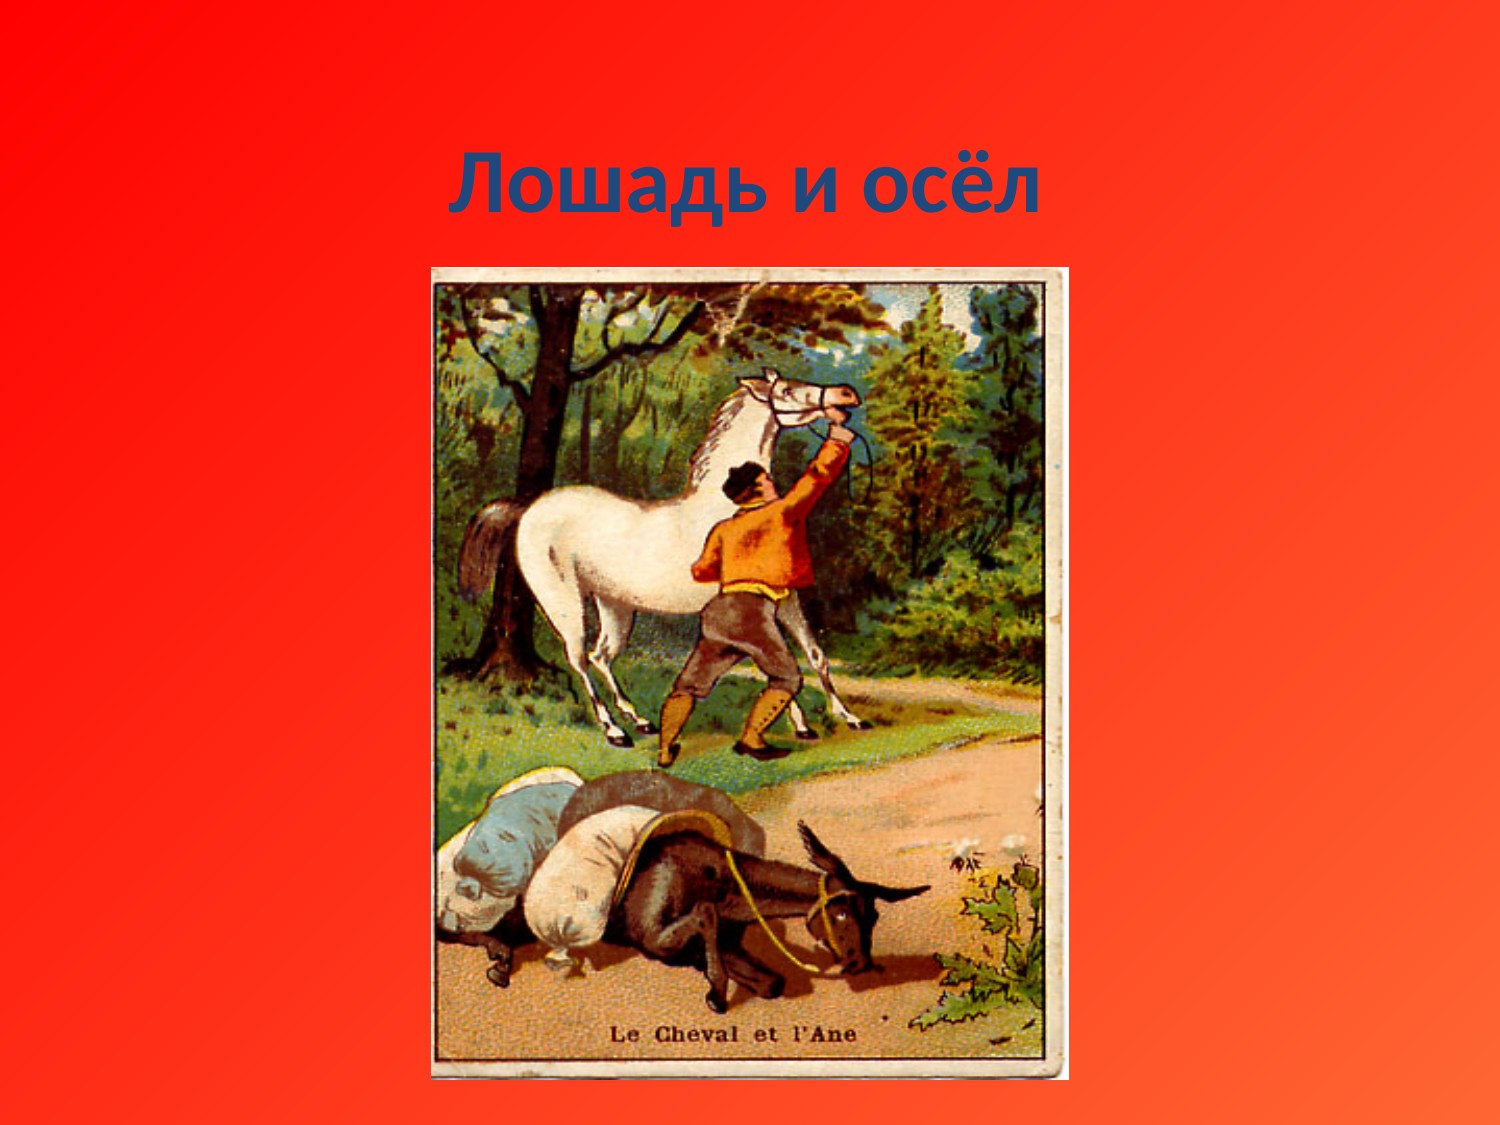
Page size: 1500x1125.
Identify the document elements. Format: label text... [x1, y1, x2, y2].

text_box Лошадь и осёл [433, 113, 1059, 239]
picture [430, 266, 1070, 1080]
